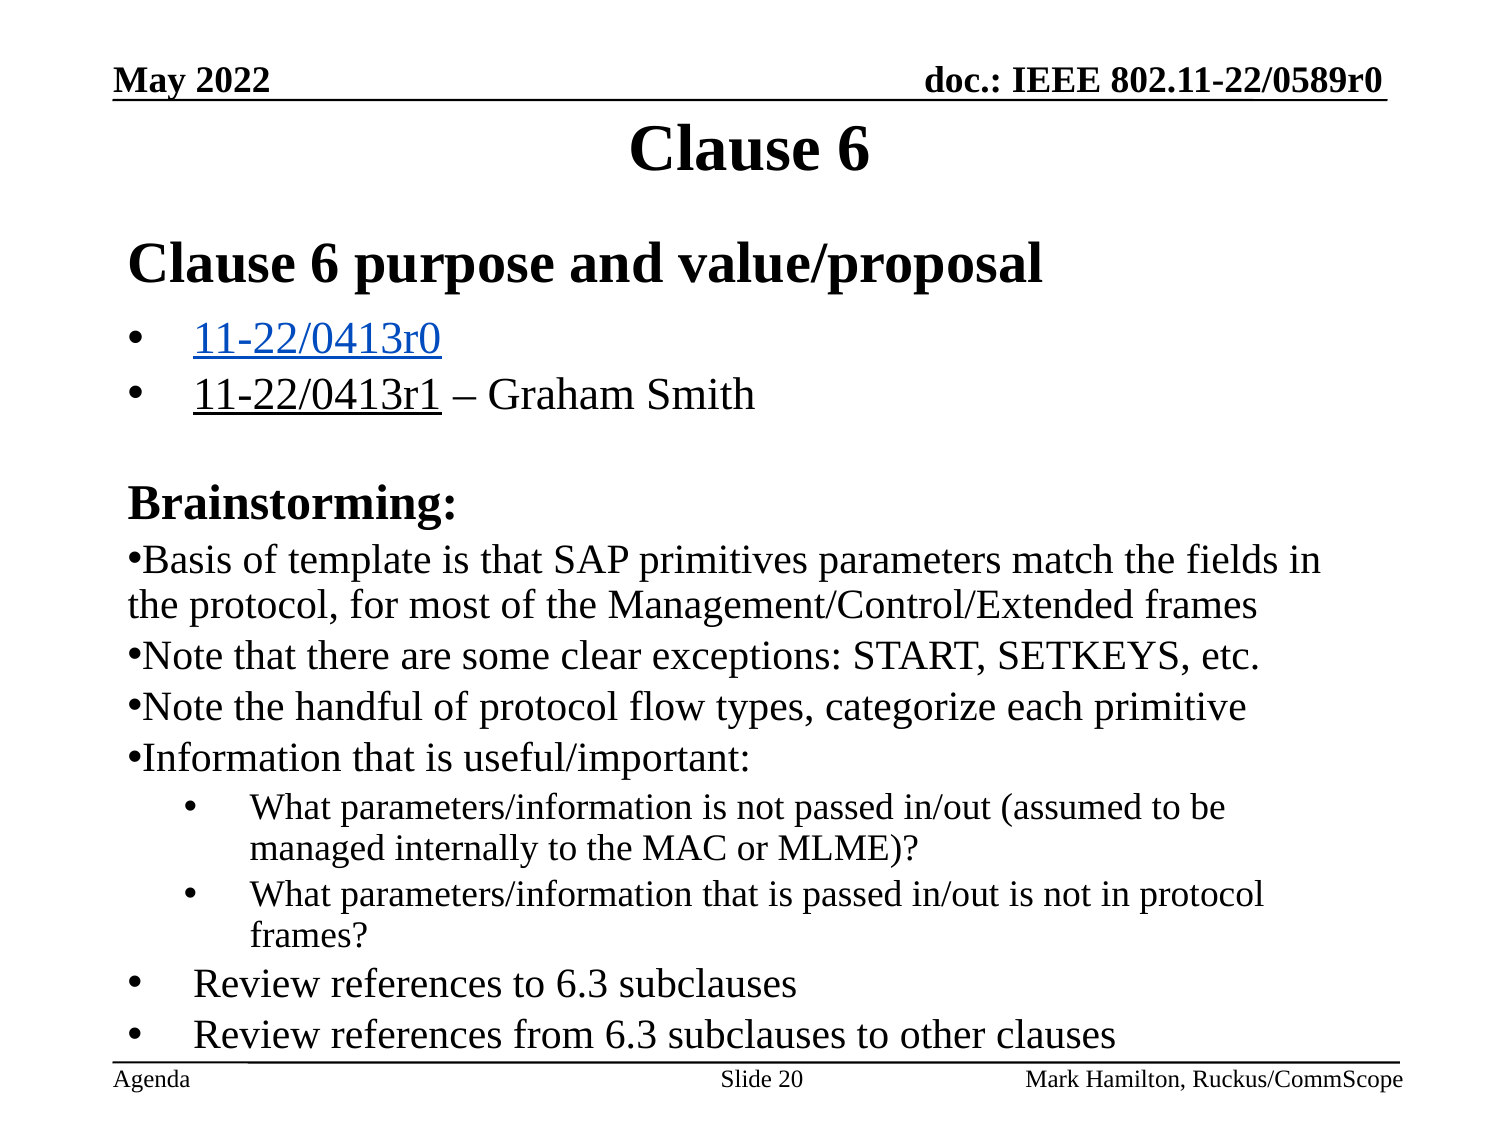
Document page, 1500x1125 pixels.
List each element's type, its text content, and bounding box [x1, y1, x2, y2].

list Clause 6 purpose and value/proposal 11-22/0413r0 11-22/0413r1 – Graham Smith Brainstorming: Basis of template is that SAP primitives parameters match the fields in the protocol, for most of the Management/Control/Extended frames Note that there are some clear exceptions: START, SETKEYS, etc. Note the handful of protocol flow types, categorize each primitive Information that is useful/important: What parameters/information is not passed in/out (assumed to be managed internally to the MAC or MLME)? What parameters/information that is passed in/out is not in protocol frames? Review references to 6.3 subclauses Review references from 6.3 subclauses to other clauses [112, 224, 1363, 1050]
title Clause 6 [112, 99, 1388, 188]
